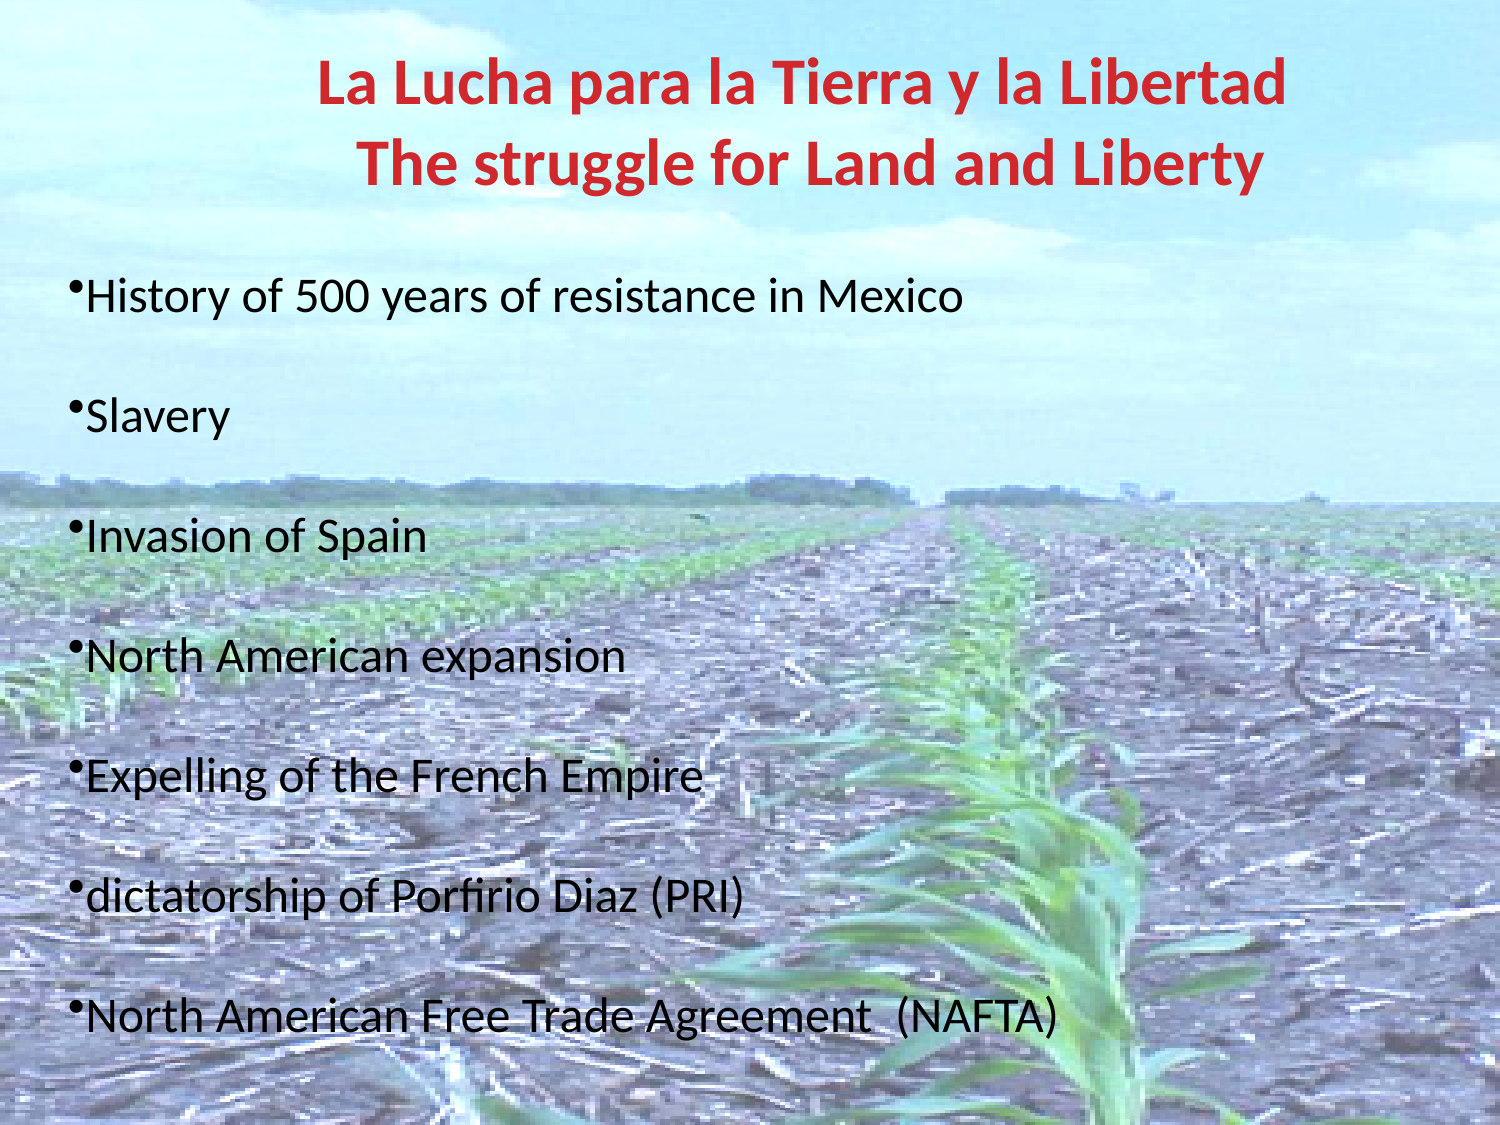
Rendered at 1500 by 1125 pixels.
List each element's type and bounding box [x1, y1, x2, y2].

list [0, 0, 1500, 1125]
